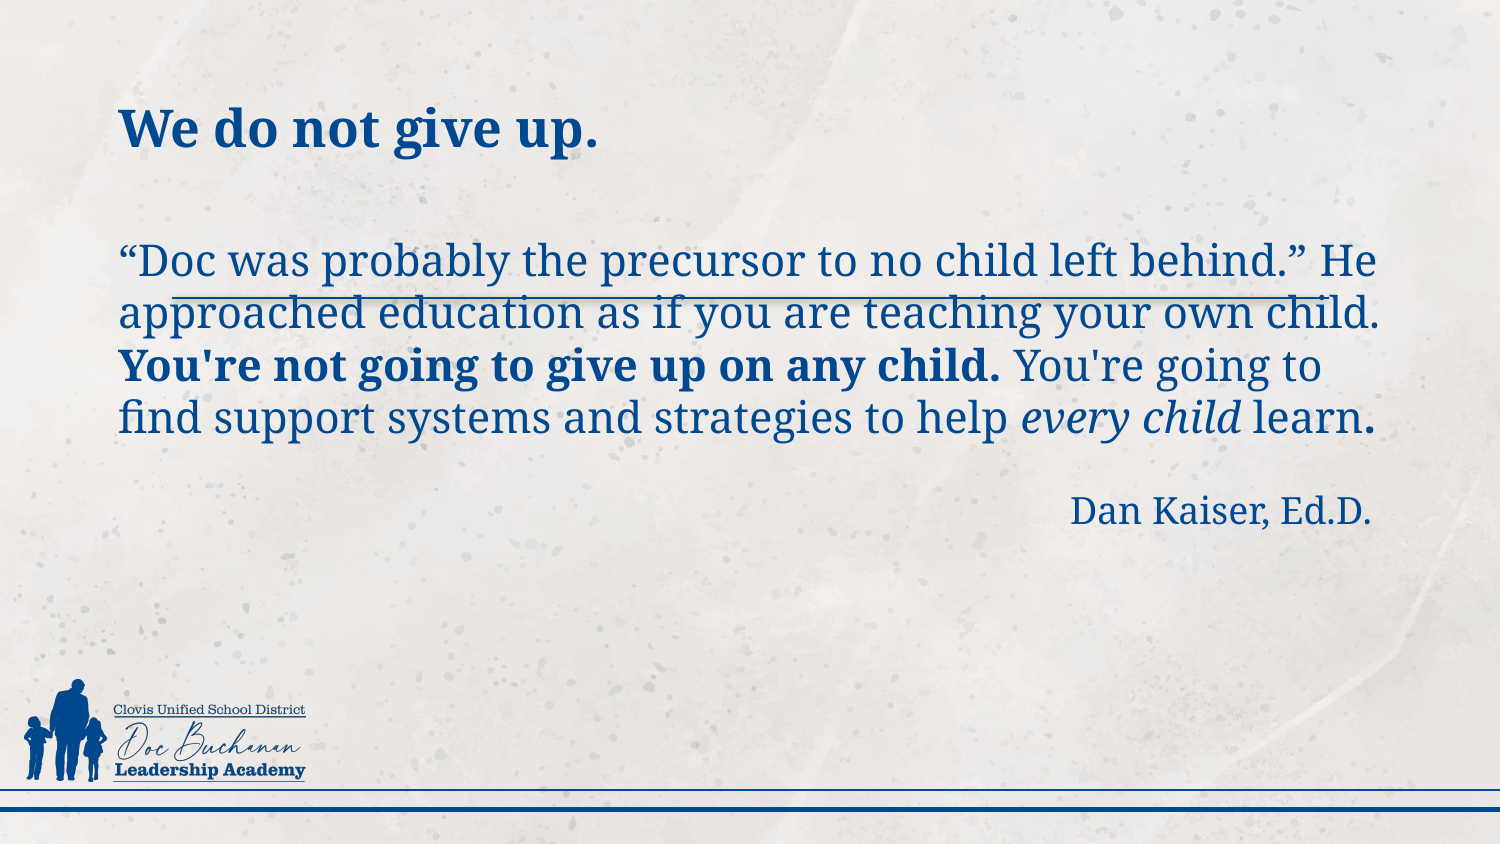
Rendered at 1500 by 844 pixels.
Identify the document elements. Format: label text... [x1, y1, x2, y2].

title We do not give up. [103, 45, 1397, 208]
picture [0, 791, 1500, 807]
picture [0, 0, 1500, 789]
list “Doc was probably the precursor to no child left behind.” He approached education as if you are teaching your own child. You're not going to give up on any child. You're going to find support systems and strategies to help every child learn. Dan Kaiser, Ed.D. [103, 224, 1397, 760]
picture [0, 812, 1500, 844]
